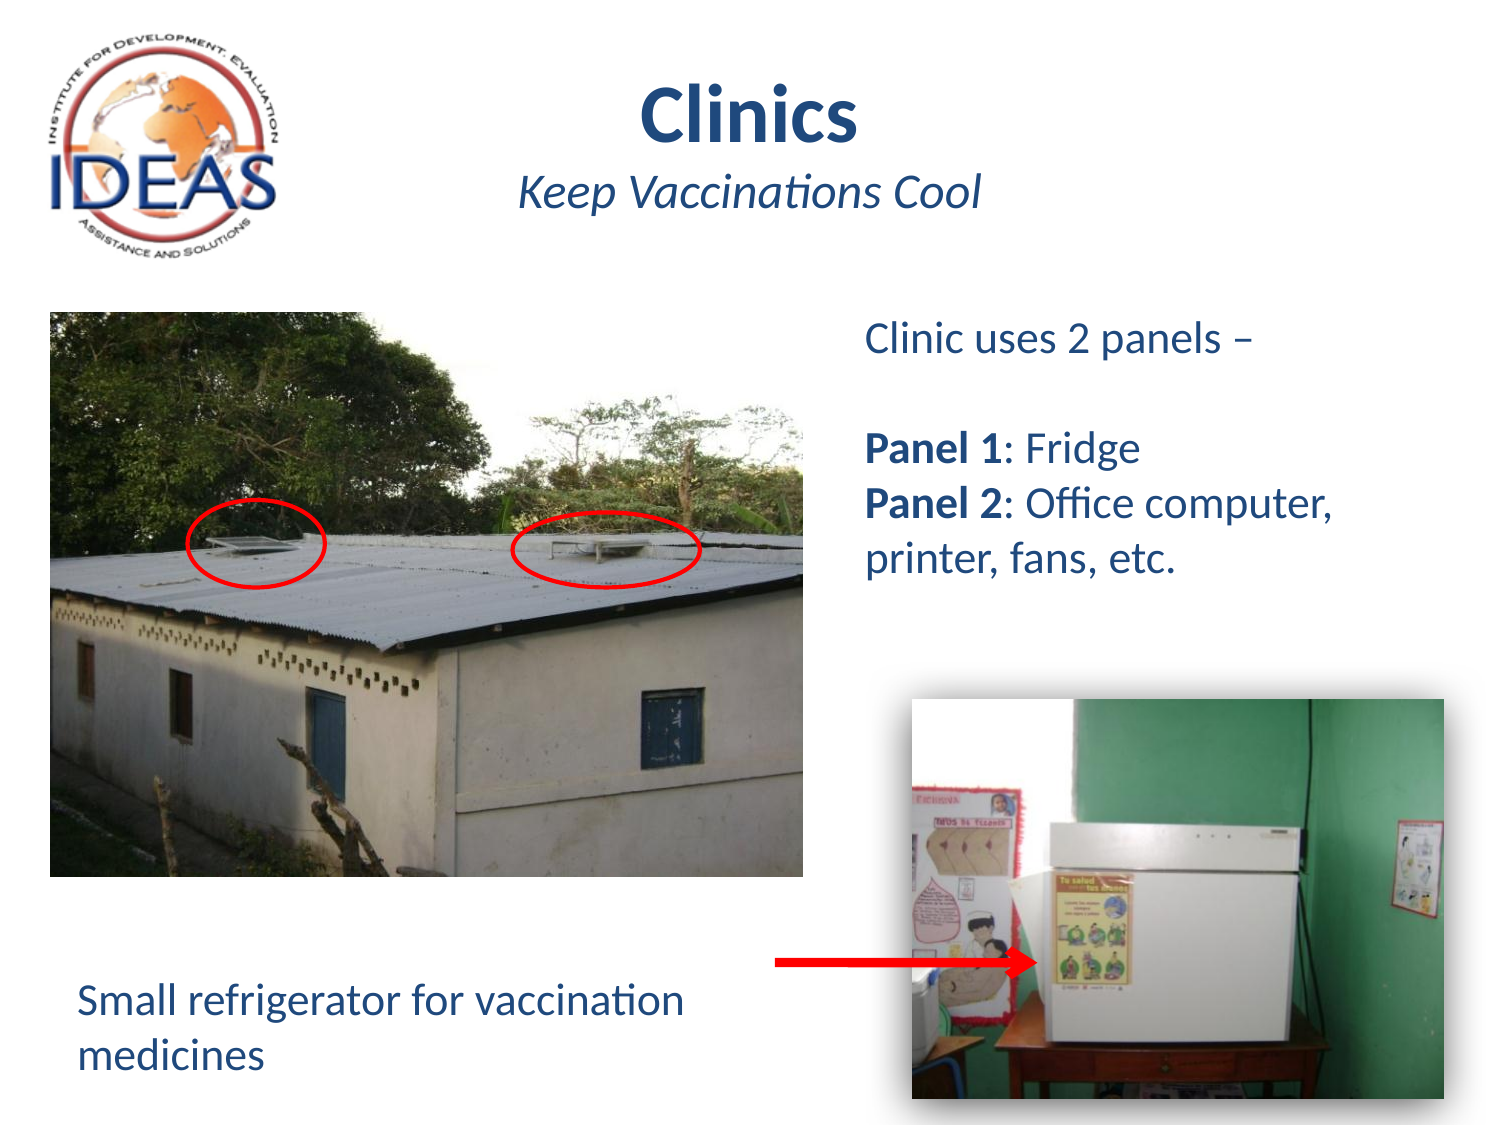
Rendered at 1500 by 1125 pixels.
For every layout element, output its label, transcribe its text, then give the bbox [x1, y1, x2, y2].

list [912, 699, 1444, 1099]
text_box Clinic uses 2 panels – Panel 1: Fridge Panel 2: Office computer, printer, fans, etc. [849, 299, 1413, 590]
text_box Small refrigerator for vaccination medicines [62, 962, 813, 1088]
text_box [49, 312, 803, 877]
picture [37, 24, 296, 275]
title Clinics Keep Vaccinations Cool [75, 45, 1425, 233]
